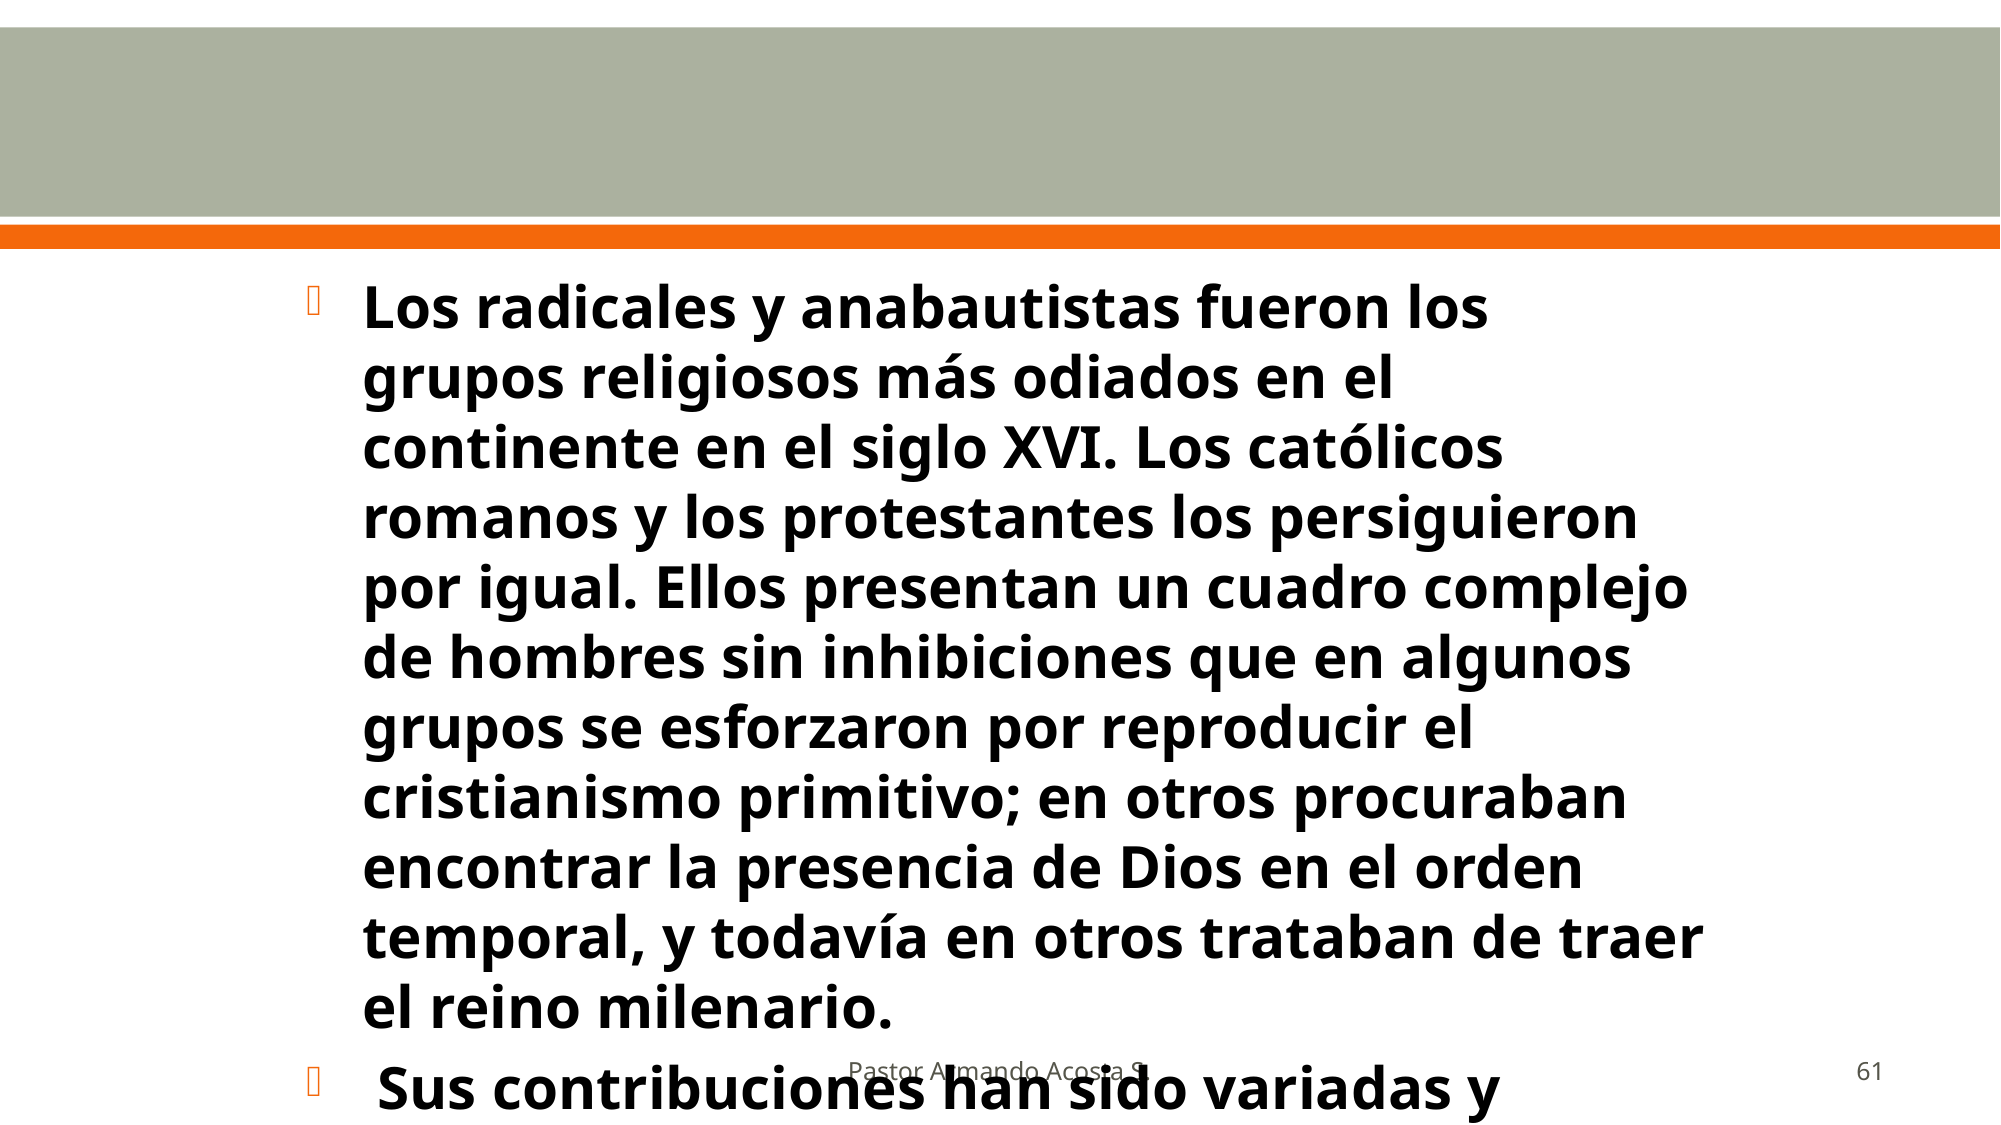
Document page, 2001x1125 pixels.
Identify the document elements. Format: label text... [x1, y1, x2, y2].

slide_number 61 [1433, 1042, 1900, 1103]
list Los radicales y anabautistas fueron los grupos religiosos más odiados en el continente en el siglo XVI. Los católicos romanos y los protestantes los persiguieron por igual. Ellos presentan un cuadro complejo de hombres sin inhibiciones que en algunos grupos se esforzaron por reproducir el cristianismo primitivo; en otros procuraban encontrar la presencia de Dios en el orden temporal, y todavía en otros trataban de traer el reino milenario. Sus contribuciones han sido variadas y significantes. [291, 262, 1721, 1005]
footer Pastor Armando Acosta S. [683, 1042, 1317, 1103]
